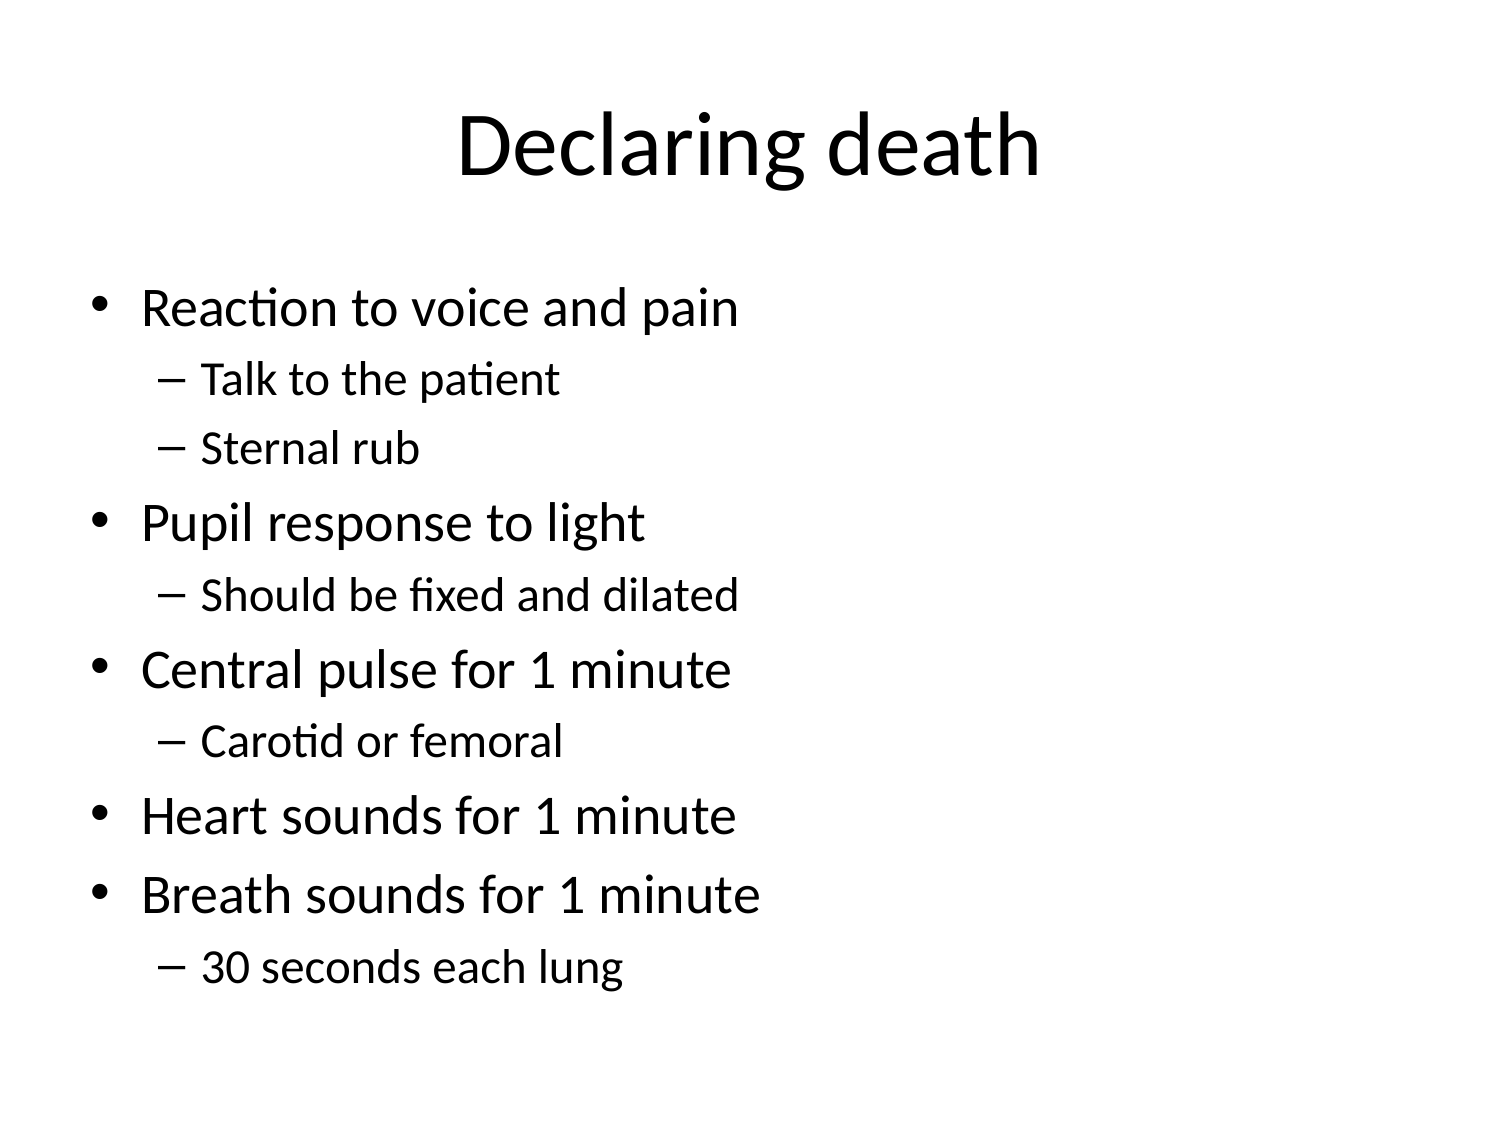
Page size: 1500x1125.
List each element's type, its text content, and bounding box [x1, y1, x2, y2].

title Declaring death [75, 45, 1425, 233]
list Reaction to voice and pain Talk to the patient Sternal rub Pupil response to light Should be fixed and dilated Central pulse for 1 minute Carotid or femoral Heart sounds for 1 minute Breath sounds for 1 minute 30 seconds each lung [75, 262, 1425, 1005]
